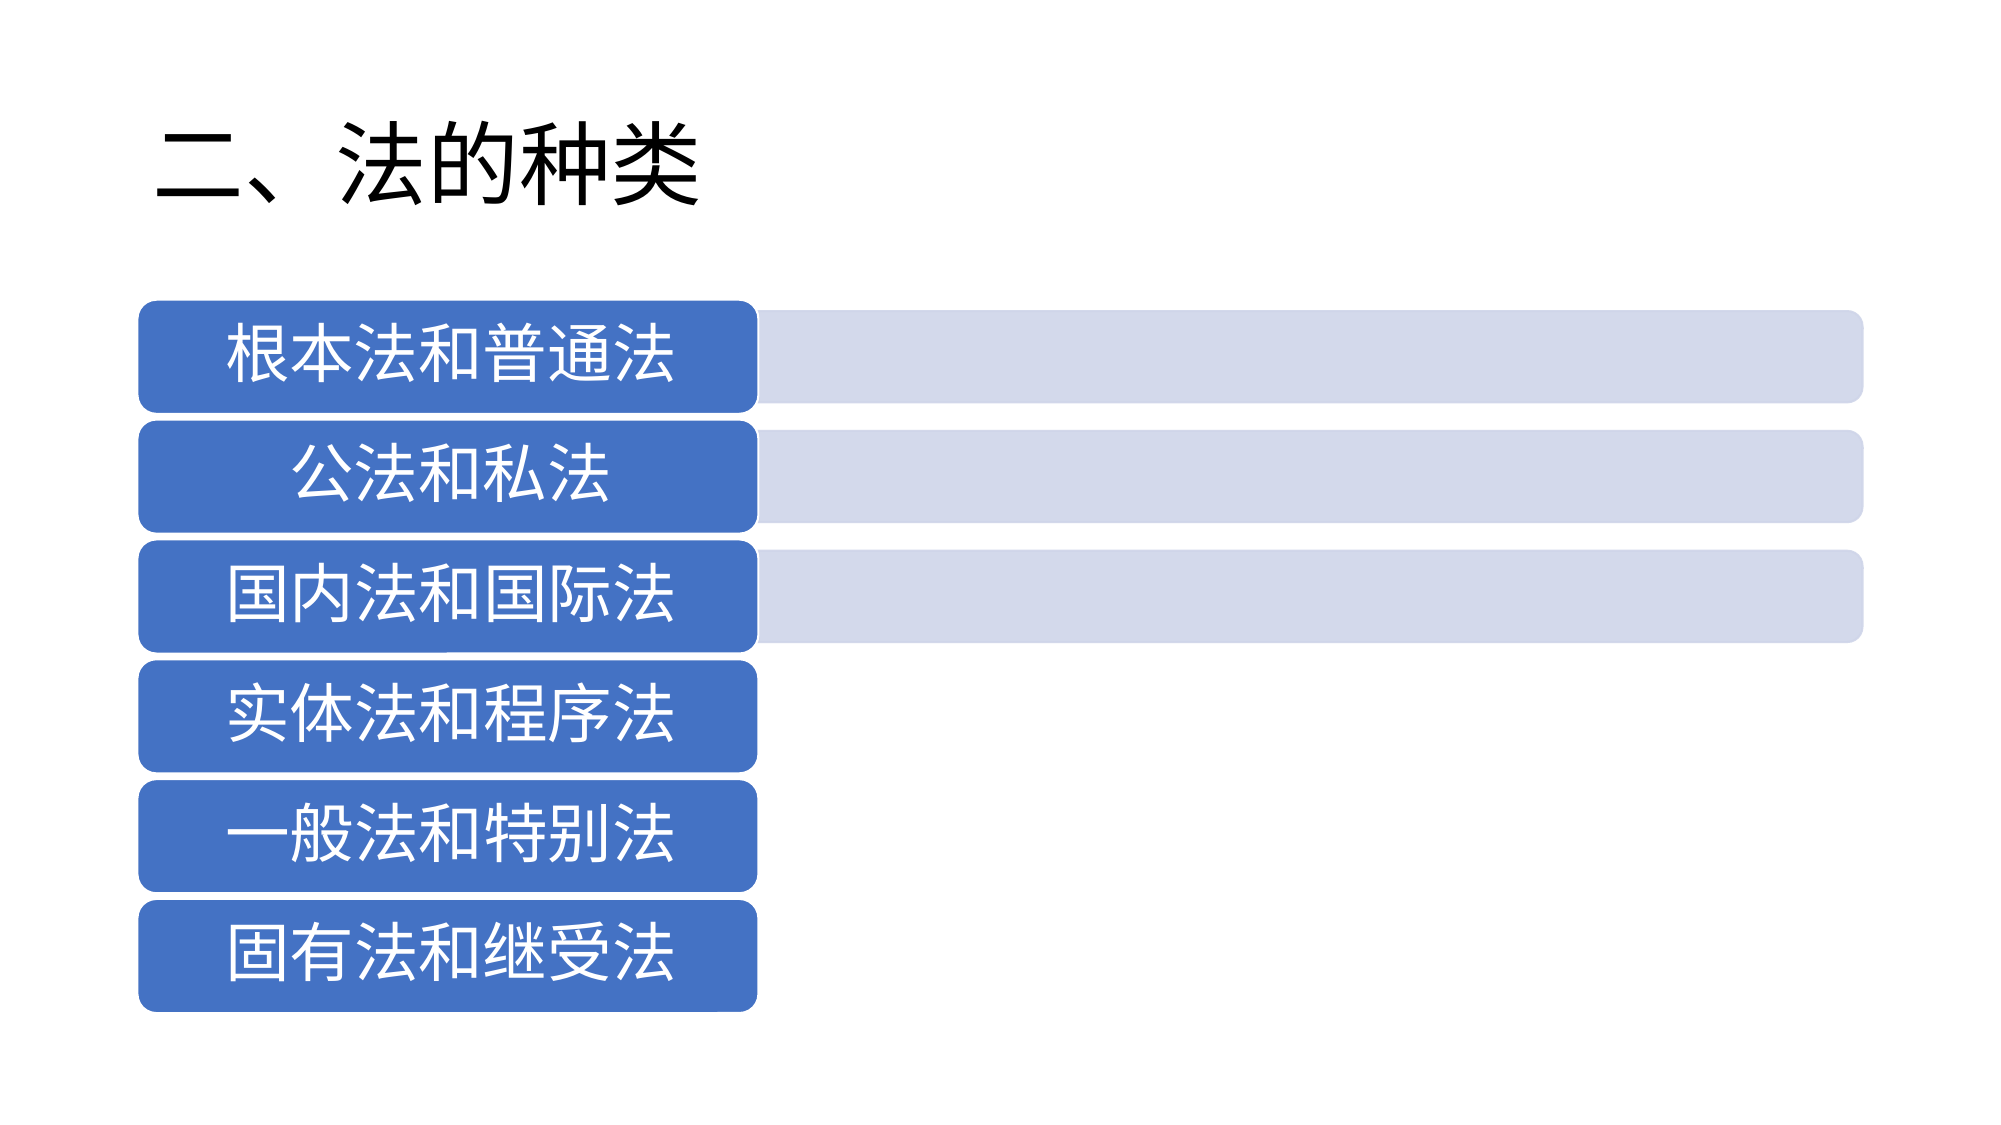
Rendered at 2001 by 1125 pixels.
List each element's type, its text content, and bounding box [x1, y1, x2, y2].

title 二、法的种类 [137, 59, 1863, 278]
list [137, 299, 1863, 1014]
